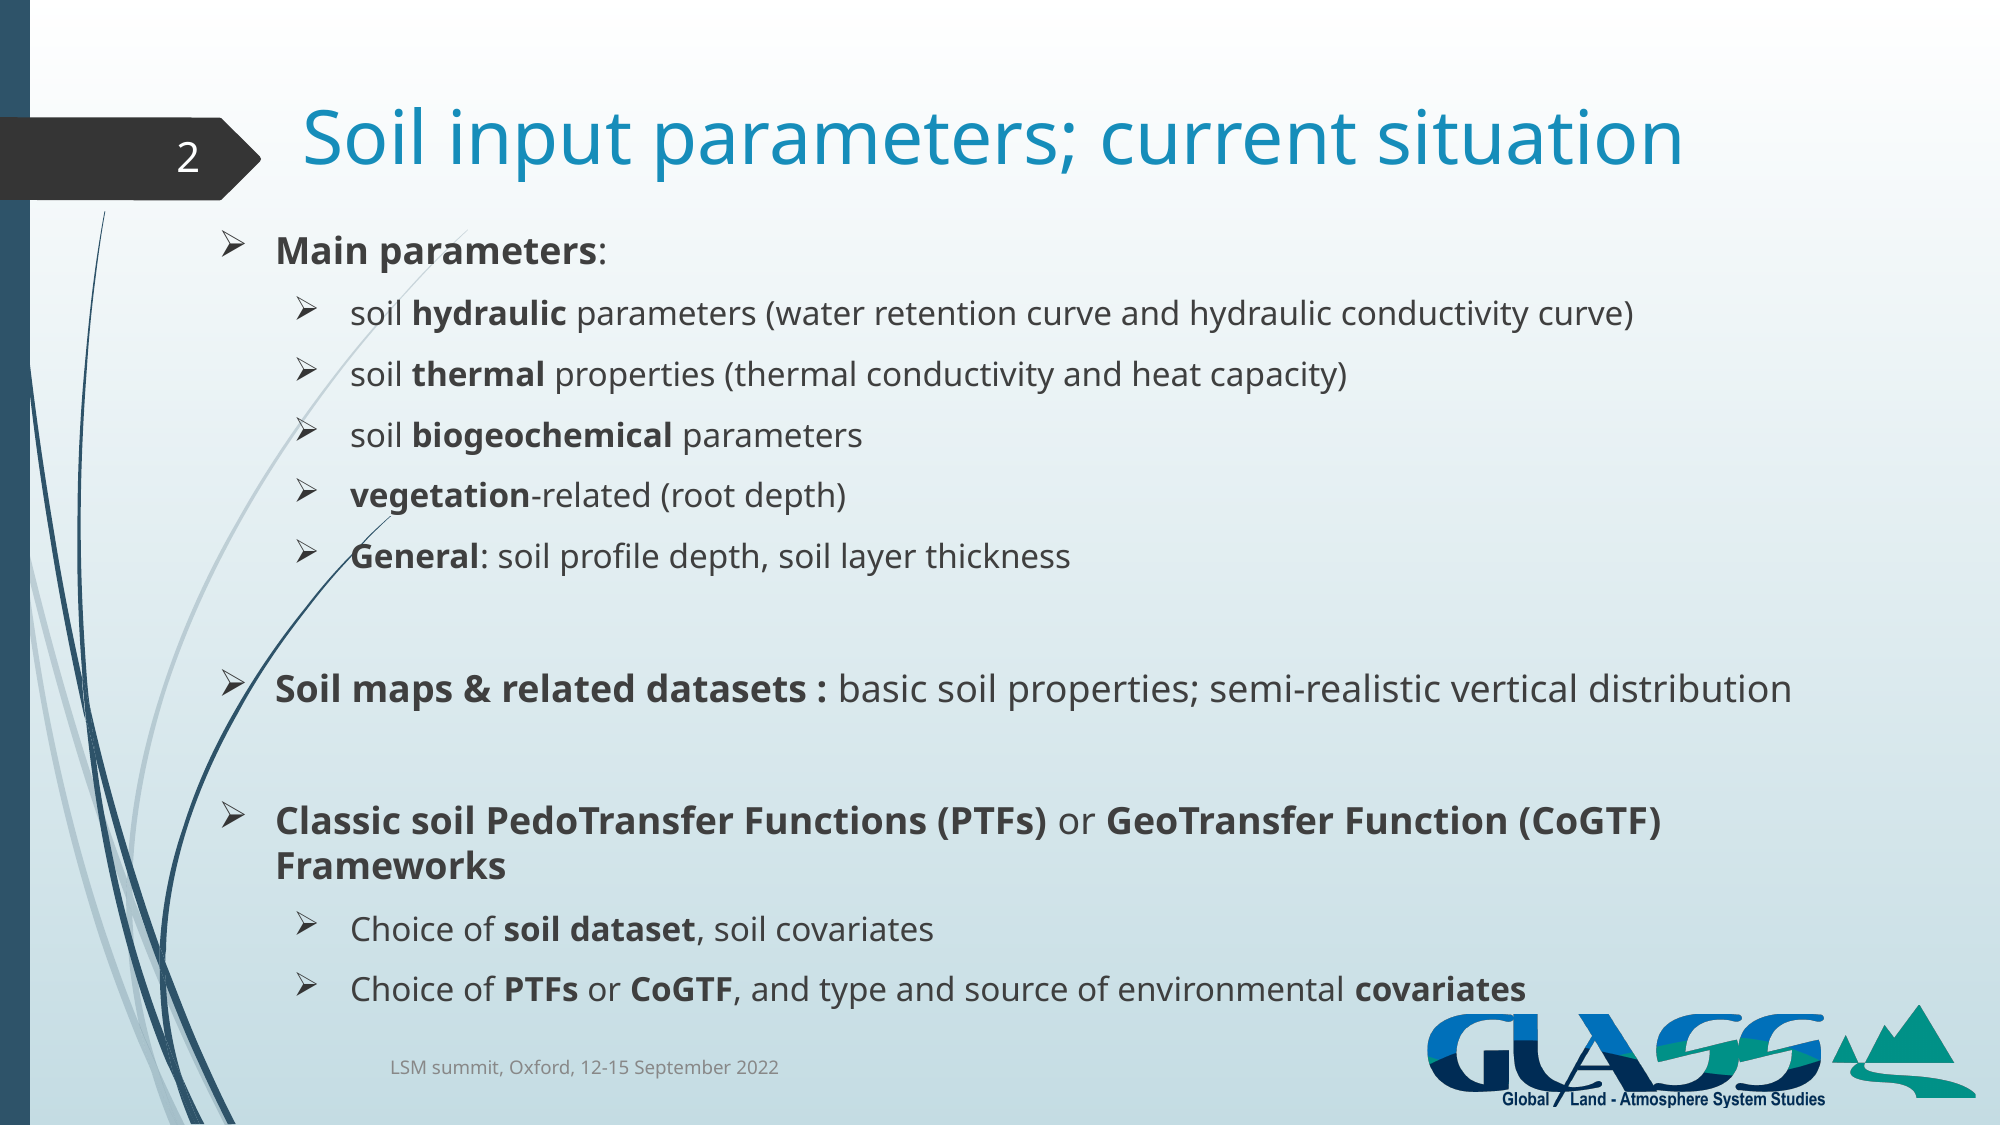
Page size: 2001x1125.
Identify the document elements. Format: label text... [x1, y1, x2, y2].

text_box LSM summit, Oxford, 12-15 September 2022 [375, 1037, 1625, 1098]
title Soil input parameters; current situation [287, 81, 1888, 292]
slide_number 2 [87, 129, 216, 190]
list Main parameters: soil hydraulic parameters (water retention curve and hydraulic conductivity curve) soil thermal properties (thermal conductivity and heat capacity) soil biogeochemical parameters vegetation-related (root depth) General: soil profile depth, soil layer thickness Soil maps & related datasets : basic soil properties; semi-realistic vertical distribution Classic soil PedoTransfer Functions (PTFs) or GeoTransfer Function (CoGTF) Frameworks Choice of soil dataset, soil covariates Choice of PTFs or CoGTF, and type and source of environmental covariates [184, 219, 1848, 1084]
picture [1427, 1005, 1976, 1108]
